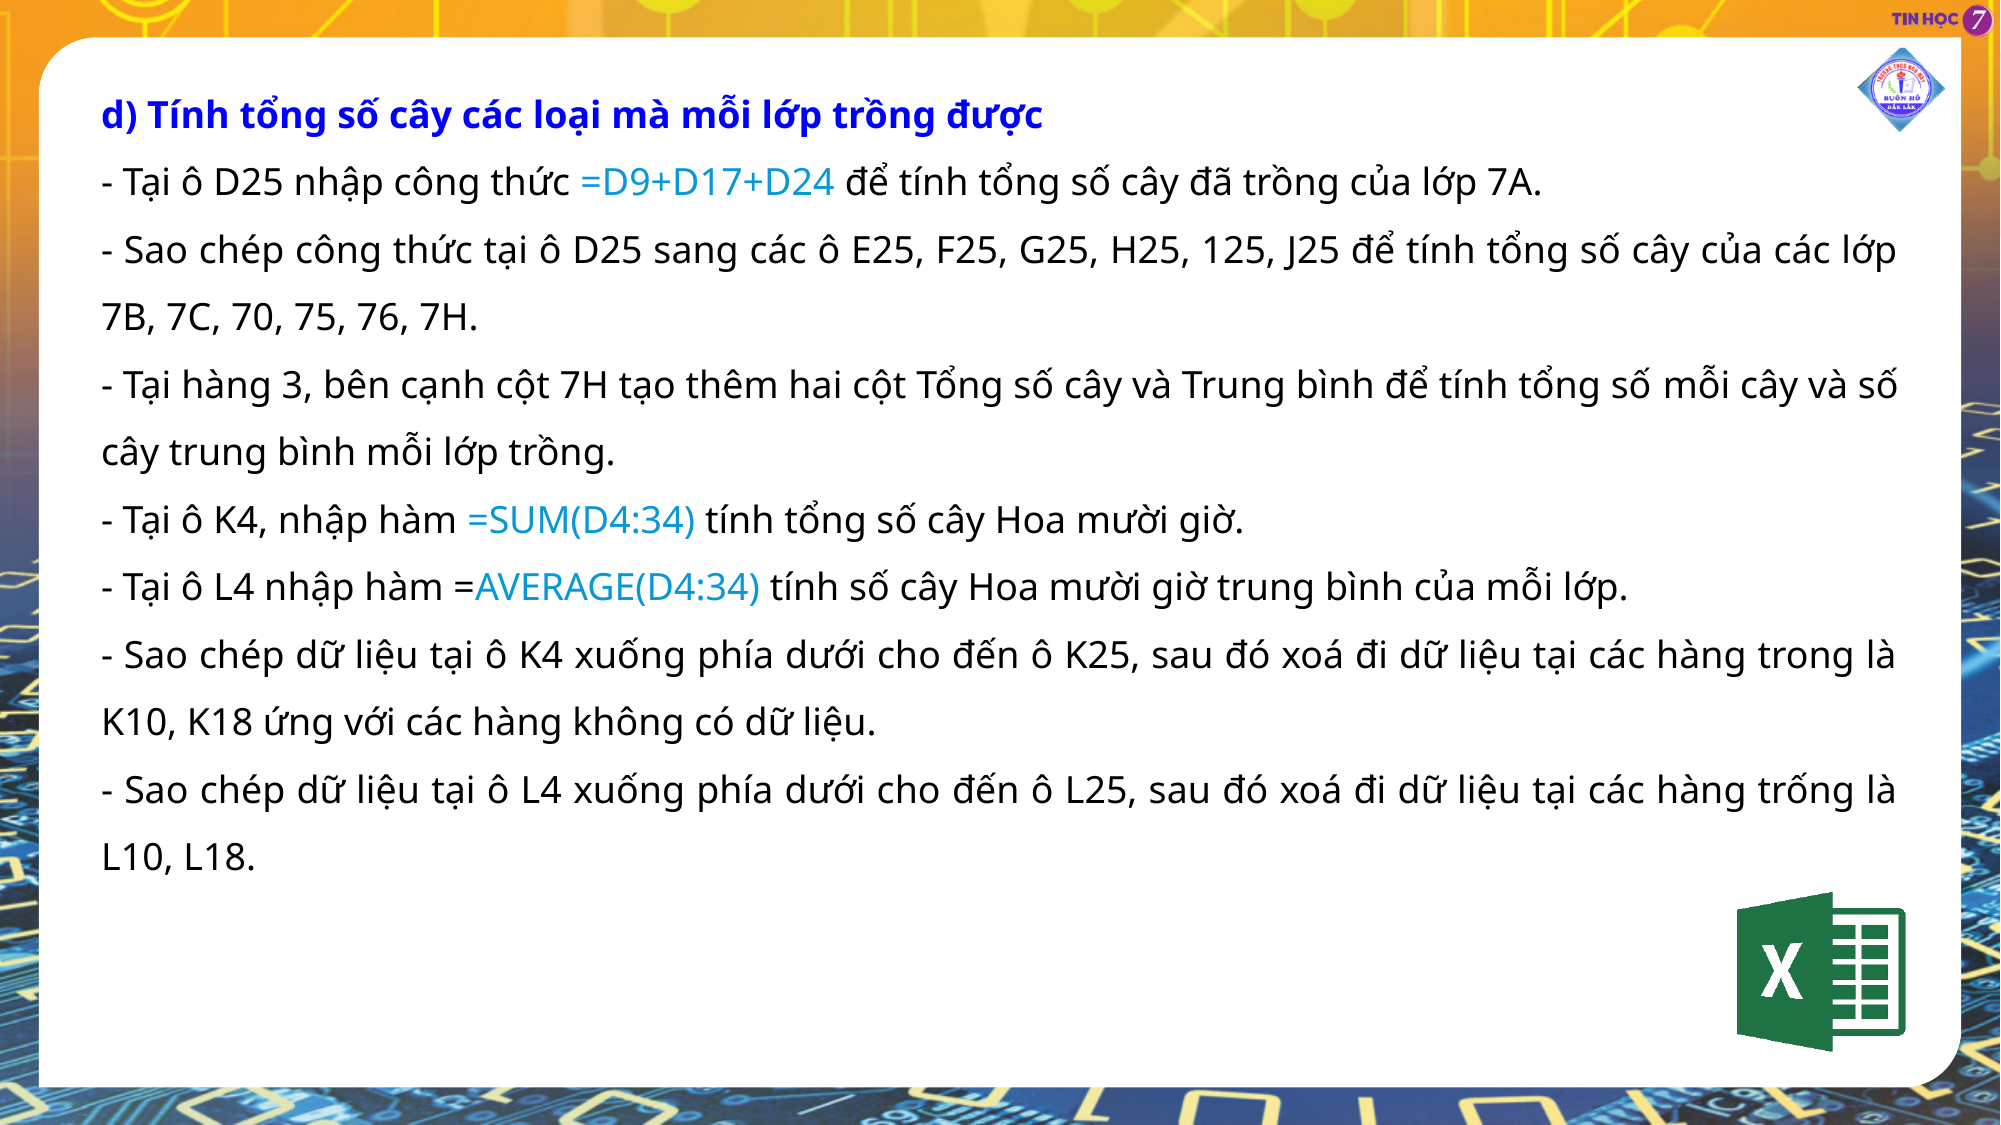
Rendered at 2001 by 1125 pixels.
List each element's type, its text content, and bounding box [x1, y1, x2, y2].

text_box d) Tính tổng số cây các loại mà mỗi lớp trồng được - Tại ô D25 nhập công thức =D9+D17+D24 để tính tổng số cây đã trồng của lớp 7A. - Sao chép công thức tại ô D25 sang các ô E25, F25, G25, H25, 125, J25 để tính tổng số cây của các lớp 7B, 7C, 70, 75, 76, 7H. - Tại hàng 3, bên cạnh cột 7H tạo thêm hai cột Tổng số cây và Trung bình để tính tổng số mỗi cây và số cây trung bình mỗi lớp trồng. - Tại ô K4, nhập hàm =SUM(D4:34) tính tổng số cây Hoa mười giờ. - Tại ô L4 nhập hàm =AVERAGE(D4:34) tính số cây Hoa mười giờ trung bình của mỗi lớp. - Sao chép dữ liệu tại ô K4 xuống phía dưới cho đến ô K25, sau đó xoá đi dữ liệu tại các hàng trong là K10, K18 ứng với các hàng không có dữ liệu. - Sao chép dữ liệu tại ô L4 xuống phía dưới cho đến ô L25, sau đó xoá đi dữ liệu tại các hàng trống là L10, L18. [86, 60, 1914, 886]
picture [0, 0, 2001, 1125]
